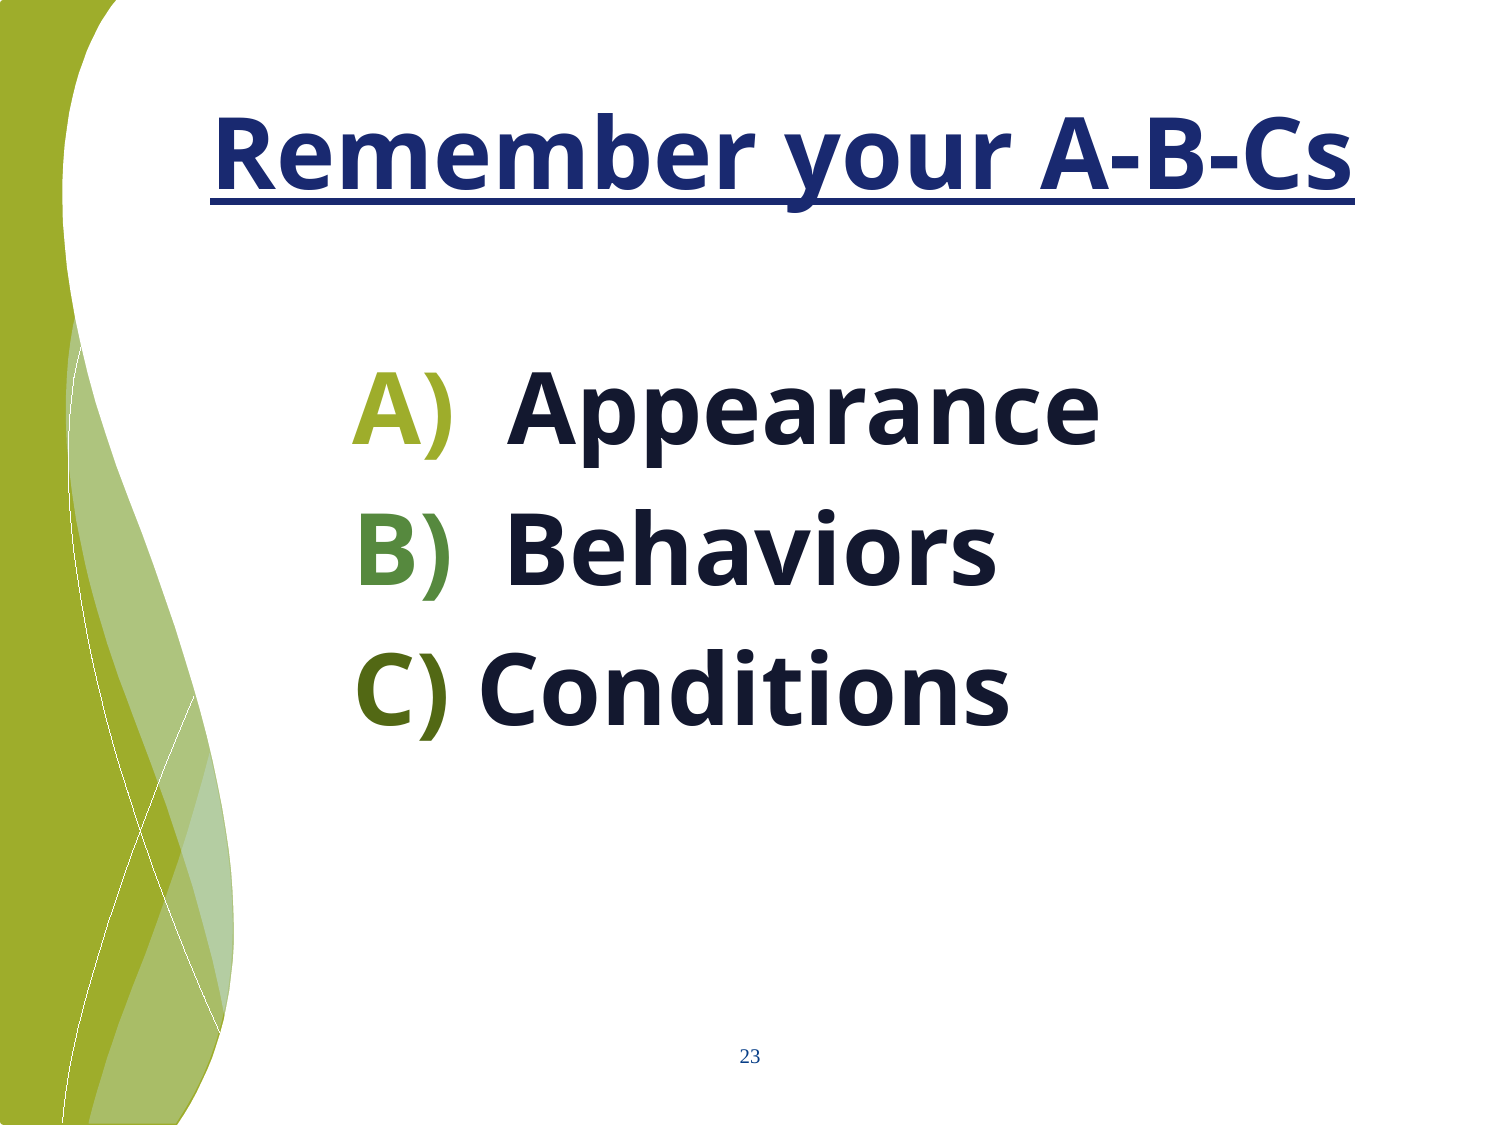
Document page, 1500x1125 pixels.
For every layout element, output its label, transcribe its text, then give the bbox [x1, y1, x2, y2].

list A) Appearance Behaviors C) Conditions [337, 337, 1375, 750]
title Remember your A-B-Cs [112, 24, 1375, 275]
slide_number 23 [654, 1025, 846, 1086]
